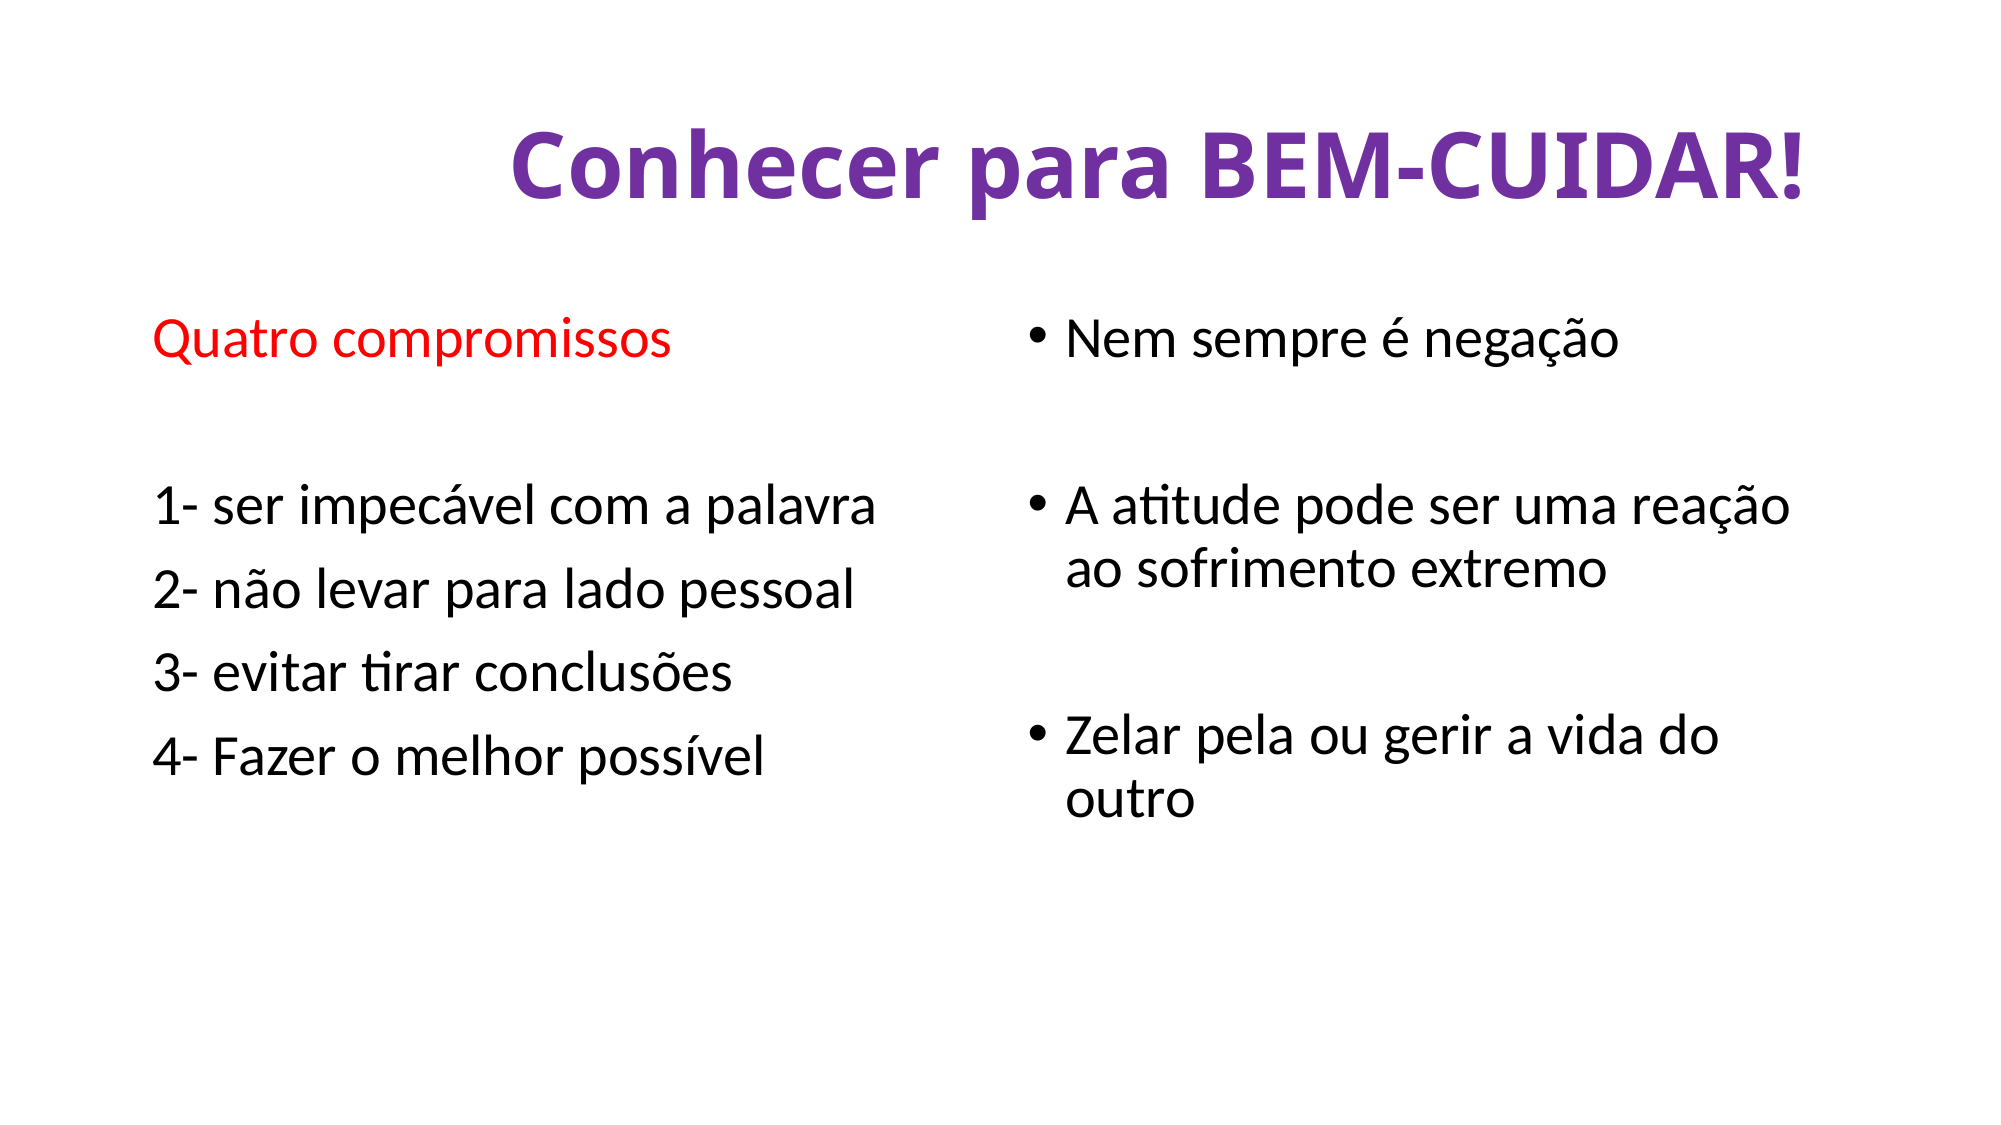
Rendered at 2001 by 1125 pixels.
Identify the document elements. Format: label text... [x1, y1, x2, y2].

title Conhecer para BEM-CUIDAR! [137, 59, 1863, 278]
list Nem sempre é negação A atitude pode ser uma reação ao sofrimento extremo Zelar pela ou gerir a vida do outro [1012, 299, 1863, 1014]
list Quatro compromissos 1- ser impecável com a palavra 2- não levar para lado pessoal 3- evitar tirar conclusões 4- Fazer o melhor possível [137, 299, 988, 1014]
